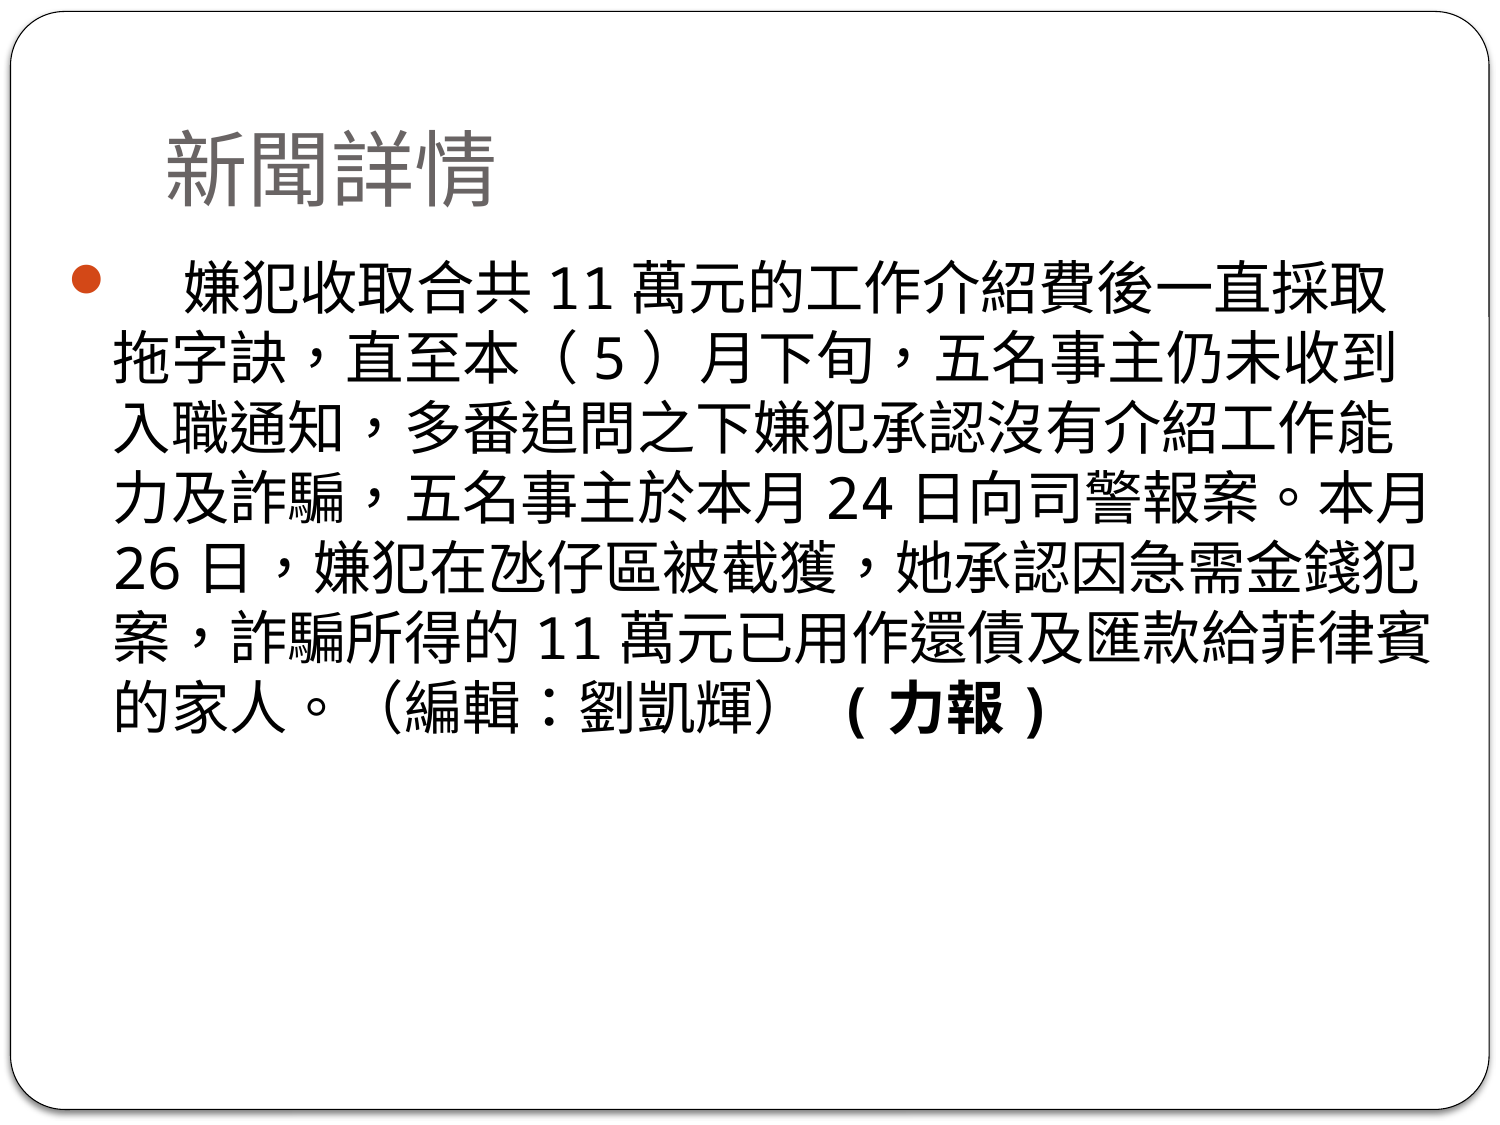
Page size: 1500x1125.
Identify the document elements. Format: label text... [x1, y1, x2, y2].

list 嫌犯收取合共11萬元的工作介紹費後一直採取拖字訣，直至本（5）月下旬，五名事主仍未收到入職通知，多番追問之下嫌犯承認沒有介紹工作能力及詐騙，五名事主於本月24日向司警報案。本月26日，嫌犯在氹仔區被截獲，她承認因急需金錢犯案，詐騙所得的11萬元已用作還債及匯款給菲律賓的家人。（編輯：劉凱輝） (力報) [53, 243, 1459, 994]
title 新聞詳情 [150, 45, 1425, 233]
